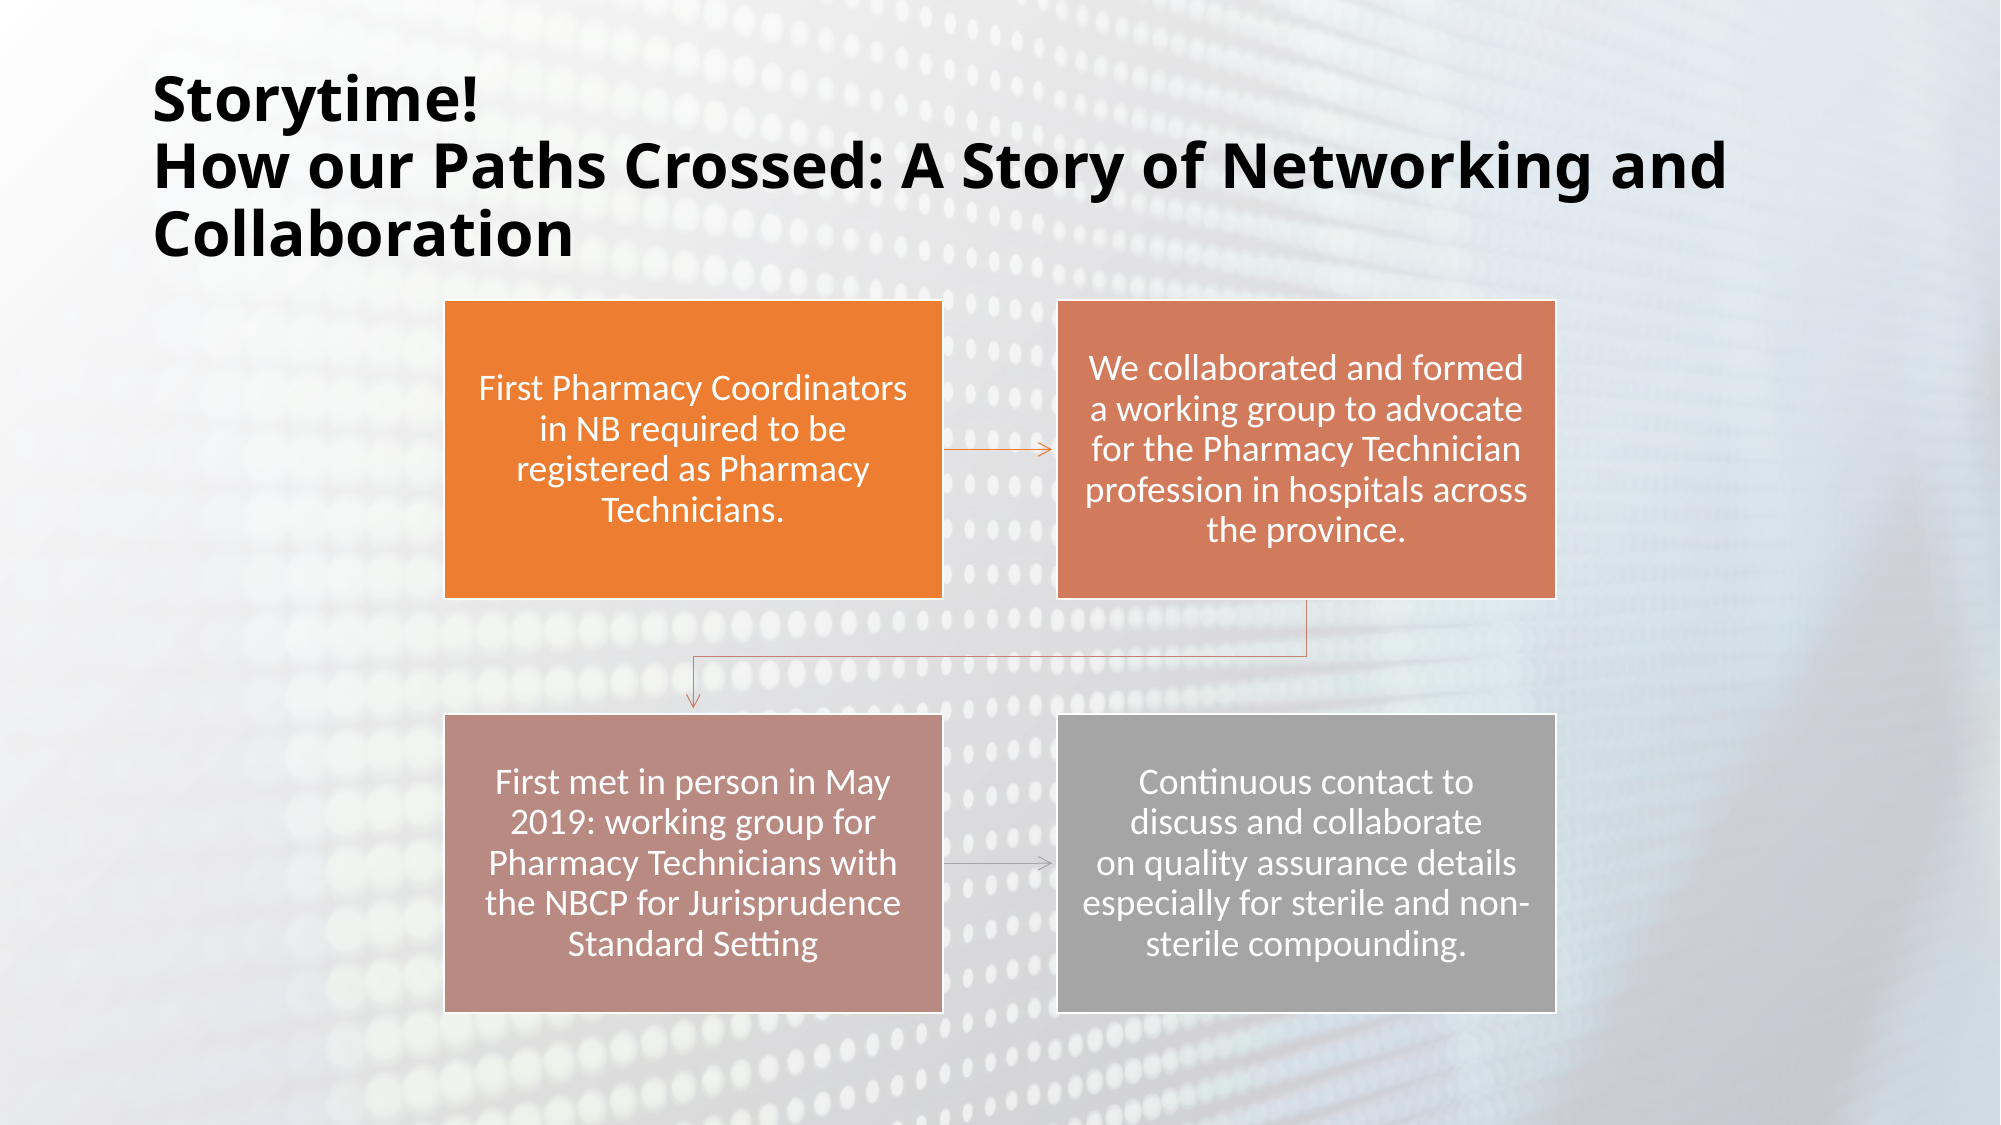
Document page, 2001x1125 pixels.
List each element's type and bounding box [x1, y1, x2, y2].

picture [0, 0, 2000, 1125]
list [137, 299, 1863, 1014]
